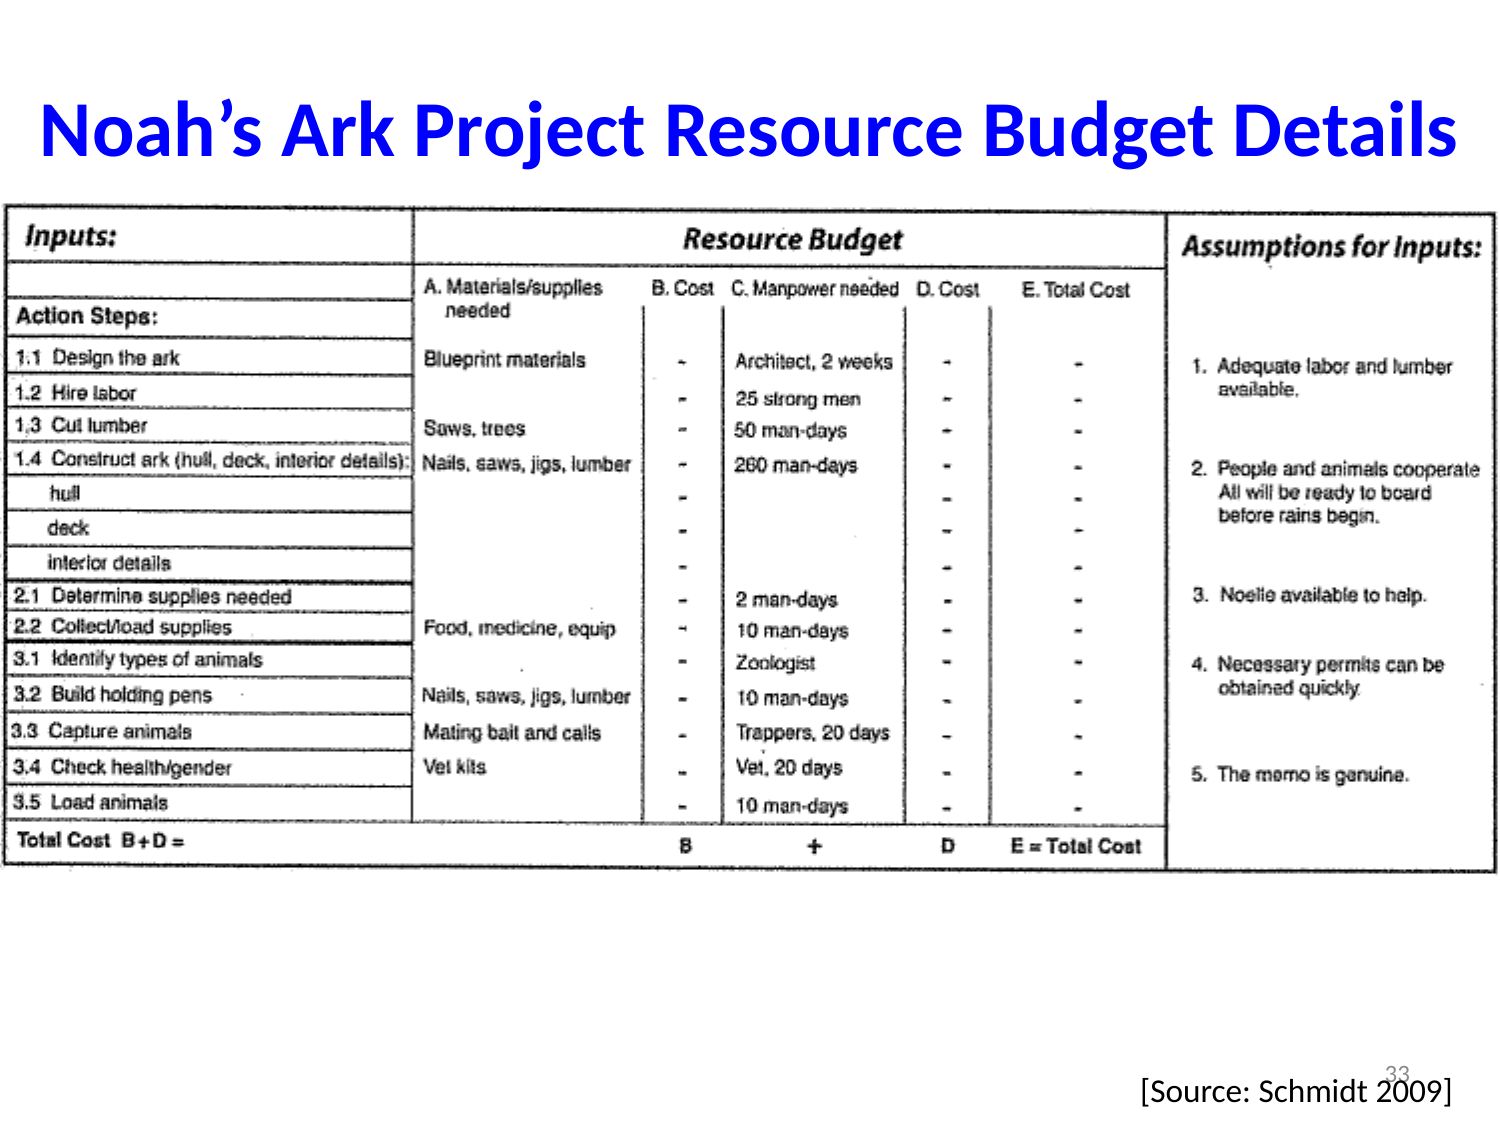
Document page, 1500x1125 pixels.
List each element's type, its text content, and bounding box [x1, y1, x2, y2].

text_box [Source: Schmidt 2009] [1125, 1062, 1469, 1117]
slide_number 33 [1074, 1042, 1425, 1103]
title Noah’s Ark Project Resource Budget Details [0, 30, 1500, 194]
picture [0, 196, 1500, 882]
